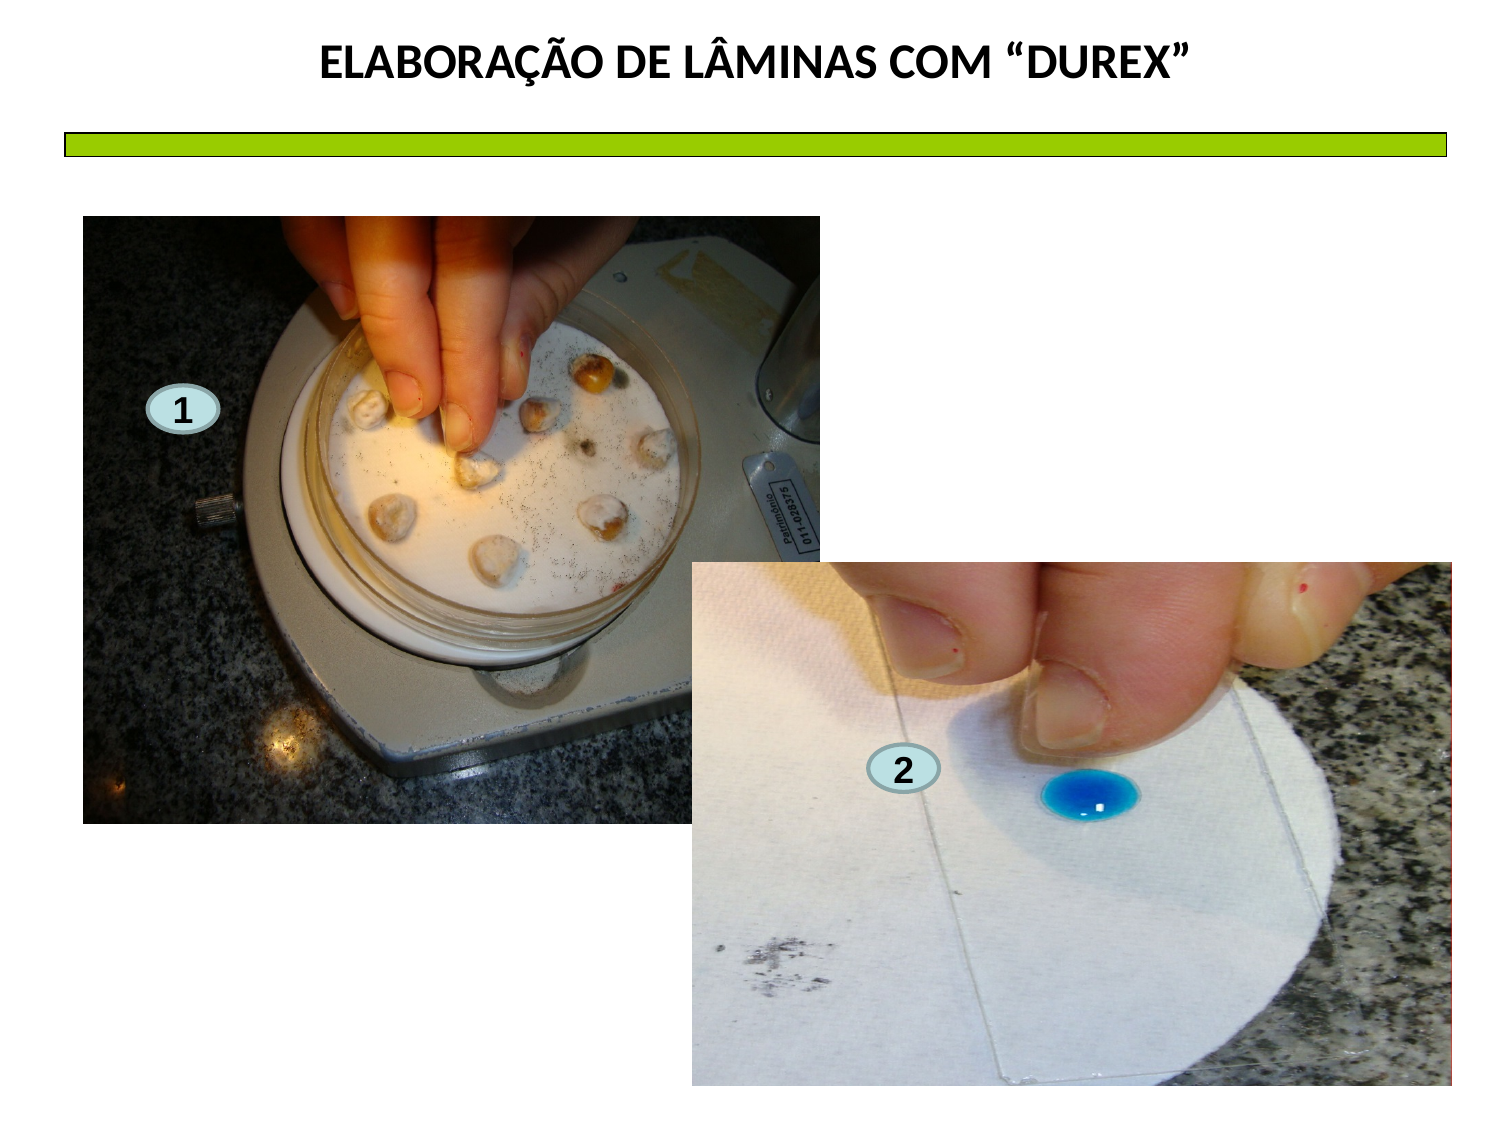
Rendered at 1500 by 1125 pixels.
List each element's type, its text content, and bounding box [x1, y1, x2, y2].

picture [83, 216, 1453, 1086]
text_box ELABORAÇÃO DE LÂMINAS COM “DUREX” [287, 21, 1225, 97]
text_box [64, 133, 1447, 157]
